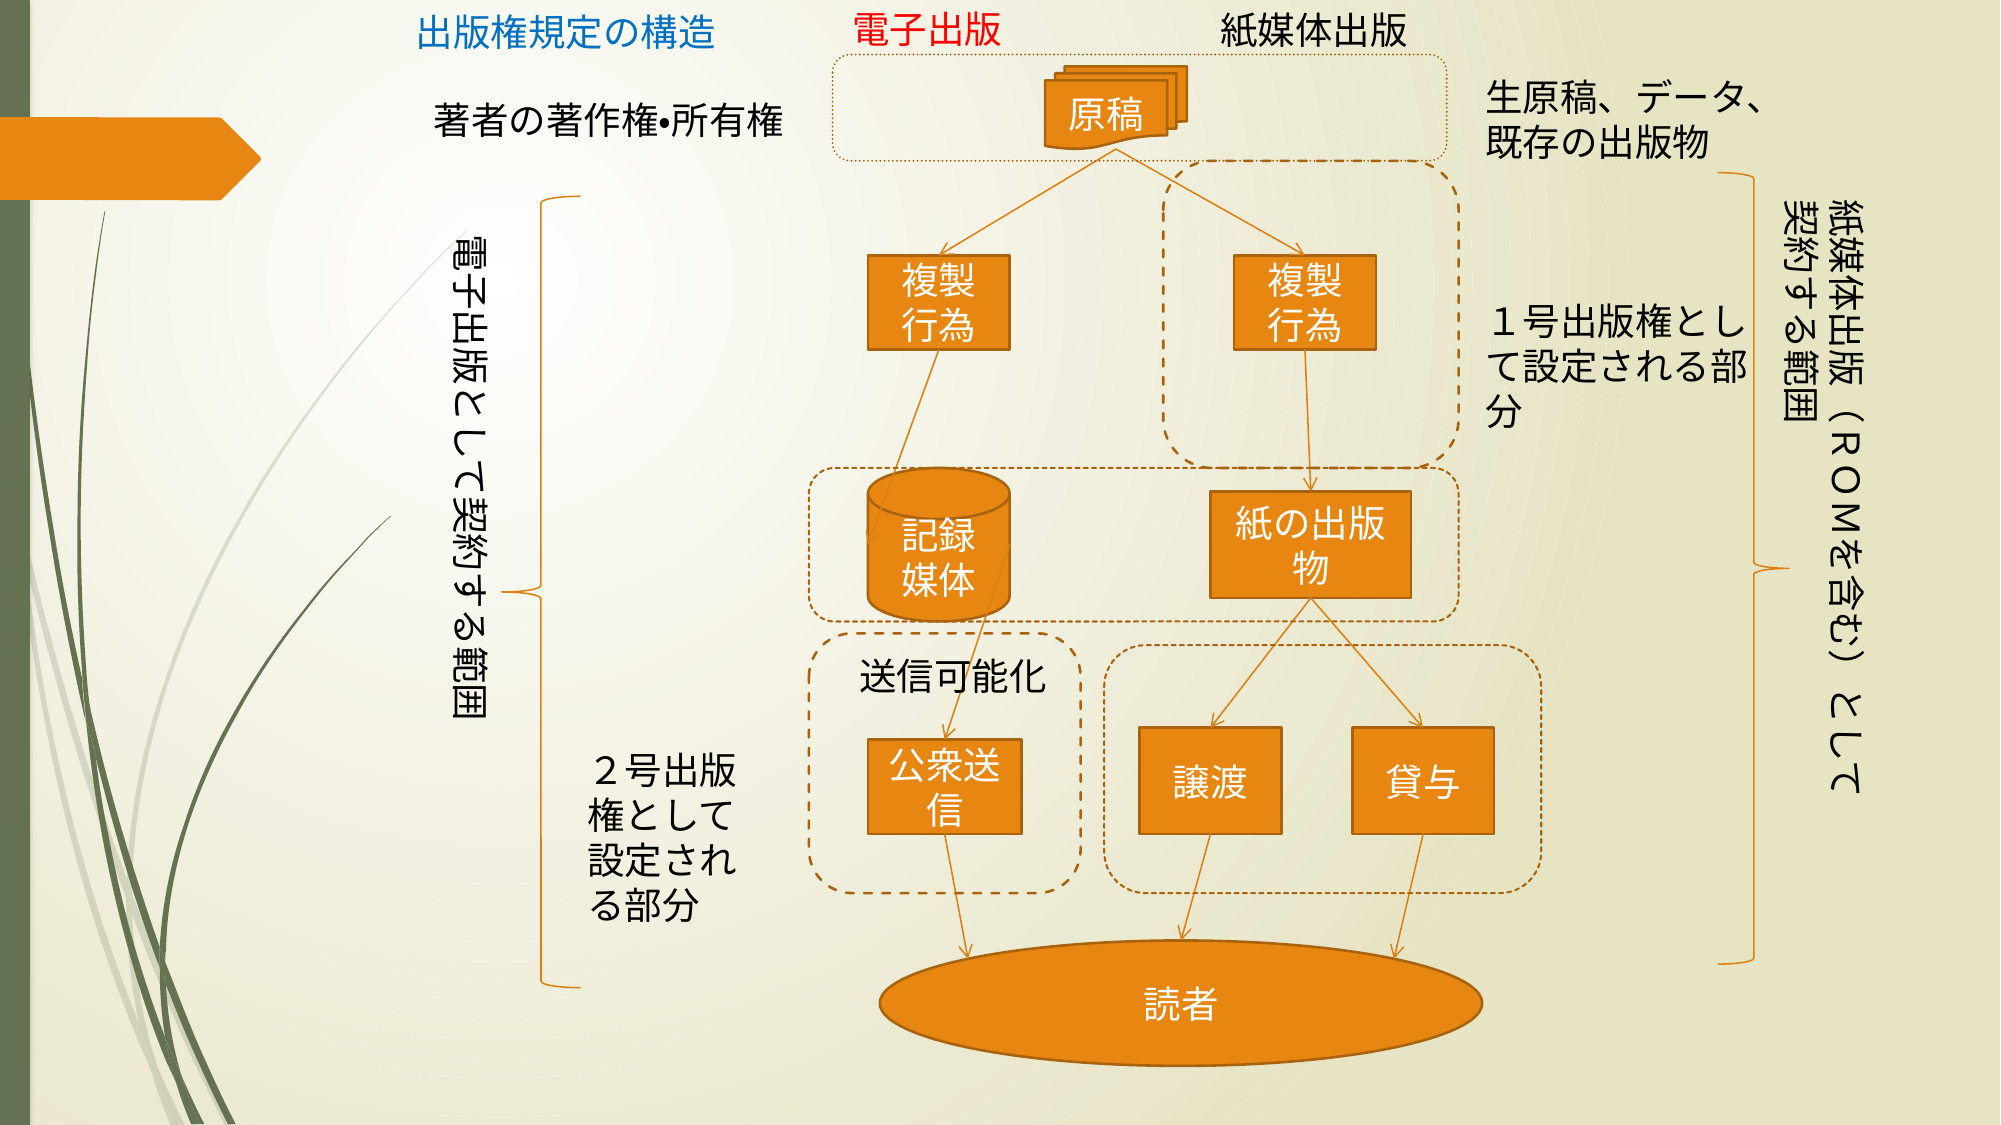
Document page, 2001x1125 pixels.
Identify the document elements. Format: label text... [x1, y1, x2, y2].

text_box [1717, 171, 1756, 965]
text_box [1180, 833, 1211, 941]
text_box 送信可能化 [844, 645, 933, 705]
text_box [1304, 349, 1312, 492]
text_box 生原稿、データ、既存の出版物 [1470, 66, 1766, 172]
text_box 紙媒体出版 [1205, 0, 1478, 60]
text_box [1210, 597, 1310, 729]
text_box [944, 833, 969, 960]
text_box [831, 53, 1449, 163]
text_box [807, 466, 1460, 623]
text_box 送信可能化 [949, 645, 1081, 705]
text_box 紙媒体出版（ＲＯＭを含む）として契約する範囲 [1756, 184, 1878, 846]
text_box [807, 632, 1082, 895]
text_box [1105, 145, 1306, 256]
text_box 複製行為 [867, 254, 1011, 351]
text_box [1393, 833, 1424, 960]
text_box １号出版権として設定される部分 [1470, 290, 1718, 441]
text_box [1161, 161, 1460, 467]
text_box 出版権規定の構造 [401, 1, 833, 62]
text_box 電子出版として契約する範囲 [426, 219, 502, 1012]
text_box [1102, 643, 1543, 895]
text_box [502, 195, 581, 989]
text_box 電子出版 [837, 0, 1133, 58]
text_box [1310, 597, 1424, 729]
text_box 読者 [878, 939, 1484, 1068]
text_box ２号出版権として設定される部分 [581, 739, 786, 935]
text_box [938, 145, 1105, 256]
text_box 著者の著作権・所有権 [419, 89, 821, 150]
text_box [938, 621, 945, 740]
